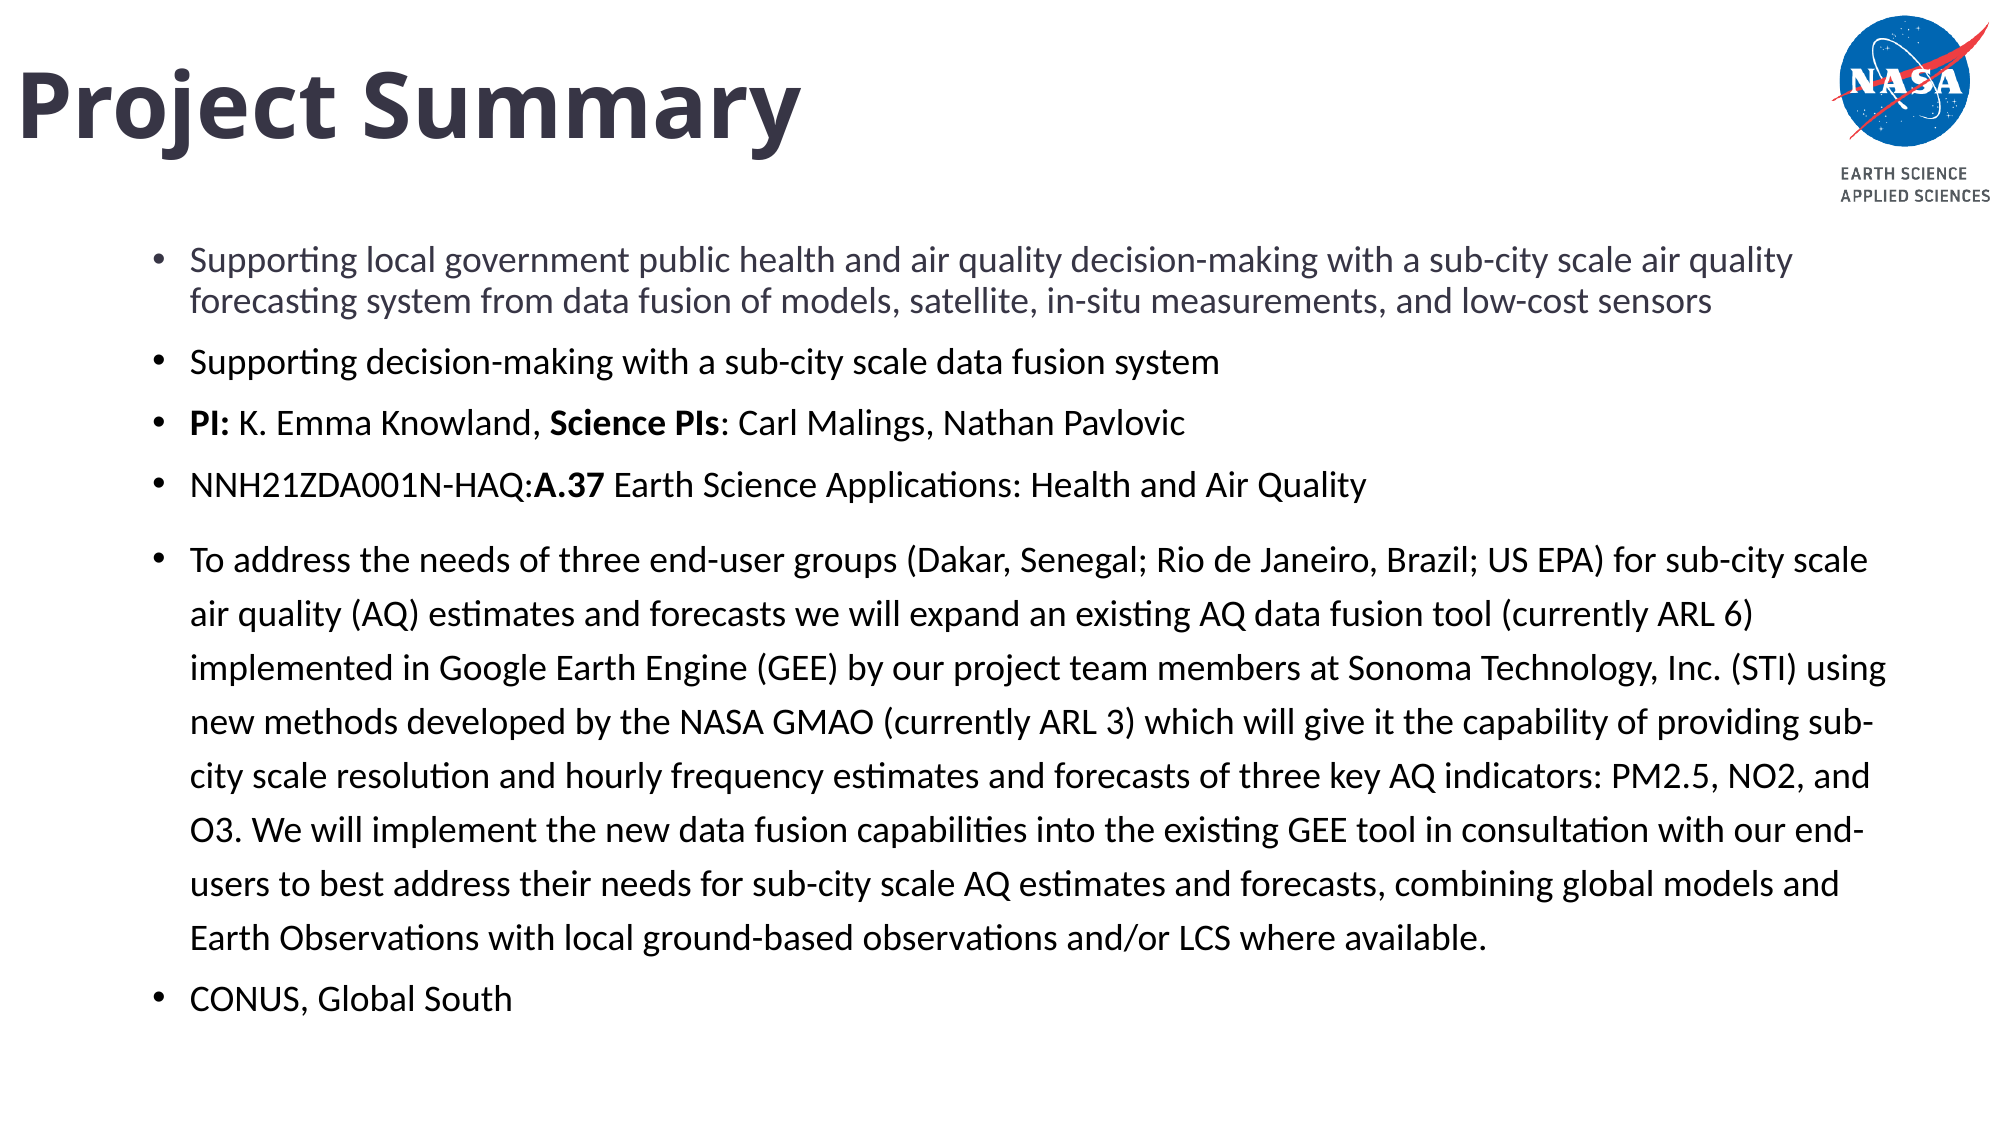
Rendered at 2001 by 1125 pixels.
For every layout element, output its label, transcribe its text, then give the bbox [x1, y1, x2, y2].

title Project Summary [0, 0, 1725, 218]
picture [1831, 15, 1990, 202]
list Supporting local government public health and air quality decision-making with a sub-city scale air quality forecasting system from data fusion of models, satellite, in-situ measurements, and low-cost sensors Supporting decision-making with a sub-city scale data fusion system PI: K. Emma Knowland, Science PIs: Carl Malings, Nathan Pavlovic NNH21ZDA001N-HAQ:A.37 Earth Science Applications: Health and Air Quality To address the needs of three end-user groups (Dakar, Senegal; Rio de Janeiro, Brazil; US EPA) for sub-city scale air quality (AQ) estimates and forecasts we will expand an existing AQ data fusion tool (currently ARL 6) implemented in Google Earth Engine (GEE) by our project team members at Sonoma Technology, Inc. (STI) using new methods developed by the NASA GMAO (currently ARL 3) which will give it the capability of providing sub-city scale resolution and hourly frequency estimates and forecasts of three key AQ indicators: PM2.5, NO2, and O3. We will implement the new data fusion capabilities into the existing GEE tool in consultation with our end-users to best address their needs for sub-city scale AQ estimates and forecasts, combining global models and Earth Observations with local ground-based observations and/or LCS where available. CONUS, Global South [137, 232, 1913, 1110]
